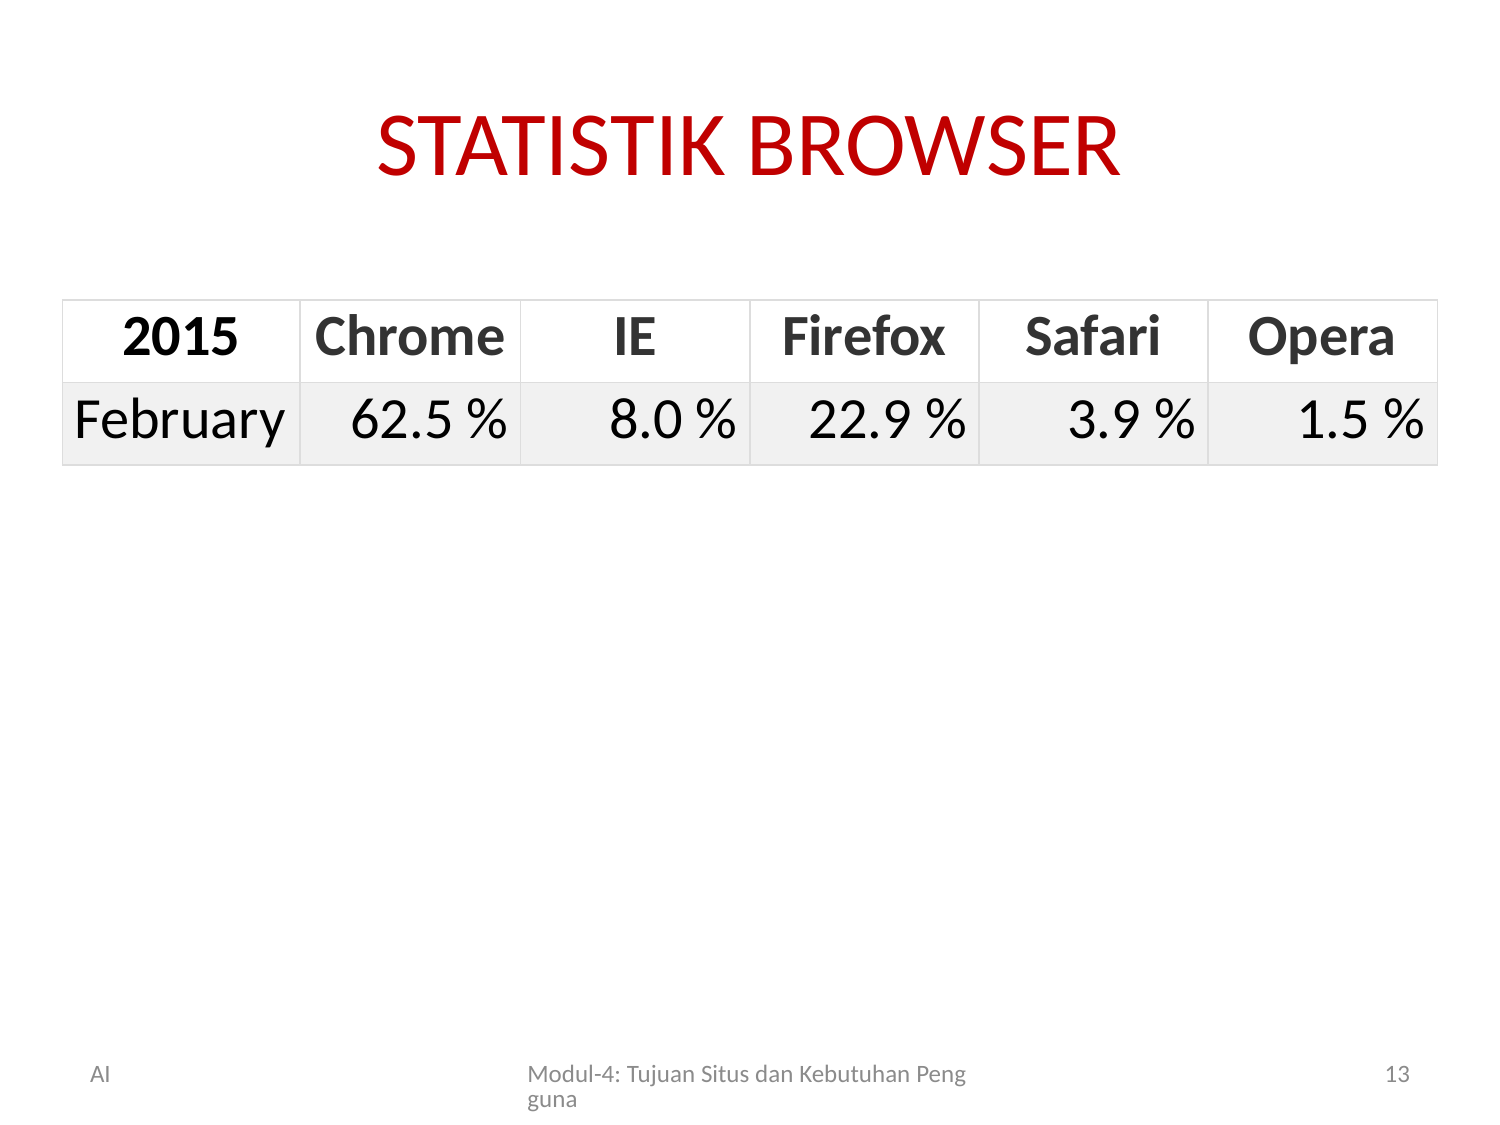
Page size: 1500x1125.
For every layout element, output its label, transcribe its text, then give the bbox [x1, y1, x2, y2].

table_header Firefox [751, 301, 978, 382]
title STATISTIK BROWSER [75, 45, 1425, 233]
table_header IE [521, 301, 749, 382]
table_cell 1.5 % [1209, 383, 1437, 464]
table_header Opera [1209, 301, 1437, 382]
table_cell 62.5 % [301, 383, 520, 464]
table_cell 3.9 % [980, 383, 1207, 464]
slide_number 13 [1074, 1042, 1425, 1103]
table_cell 8.0 % [521, 383, 749, 464]
table_cell 22.9 % [751, 383, 978, 464]
table_cell February [63, 383, 299, 464]
table_header Safari [980, 301, 1207, 382]
slide_number AI [75, 1042, 425, 1103]
table_header 2015 [63, 301, 299, 382]
table_header Chrome [301, 301, 520, 382]
footer Modul-4: Tujuan Situs dan Kebutuhan Pengguna [512, 1042, 988, 1103]
